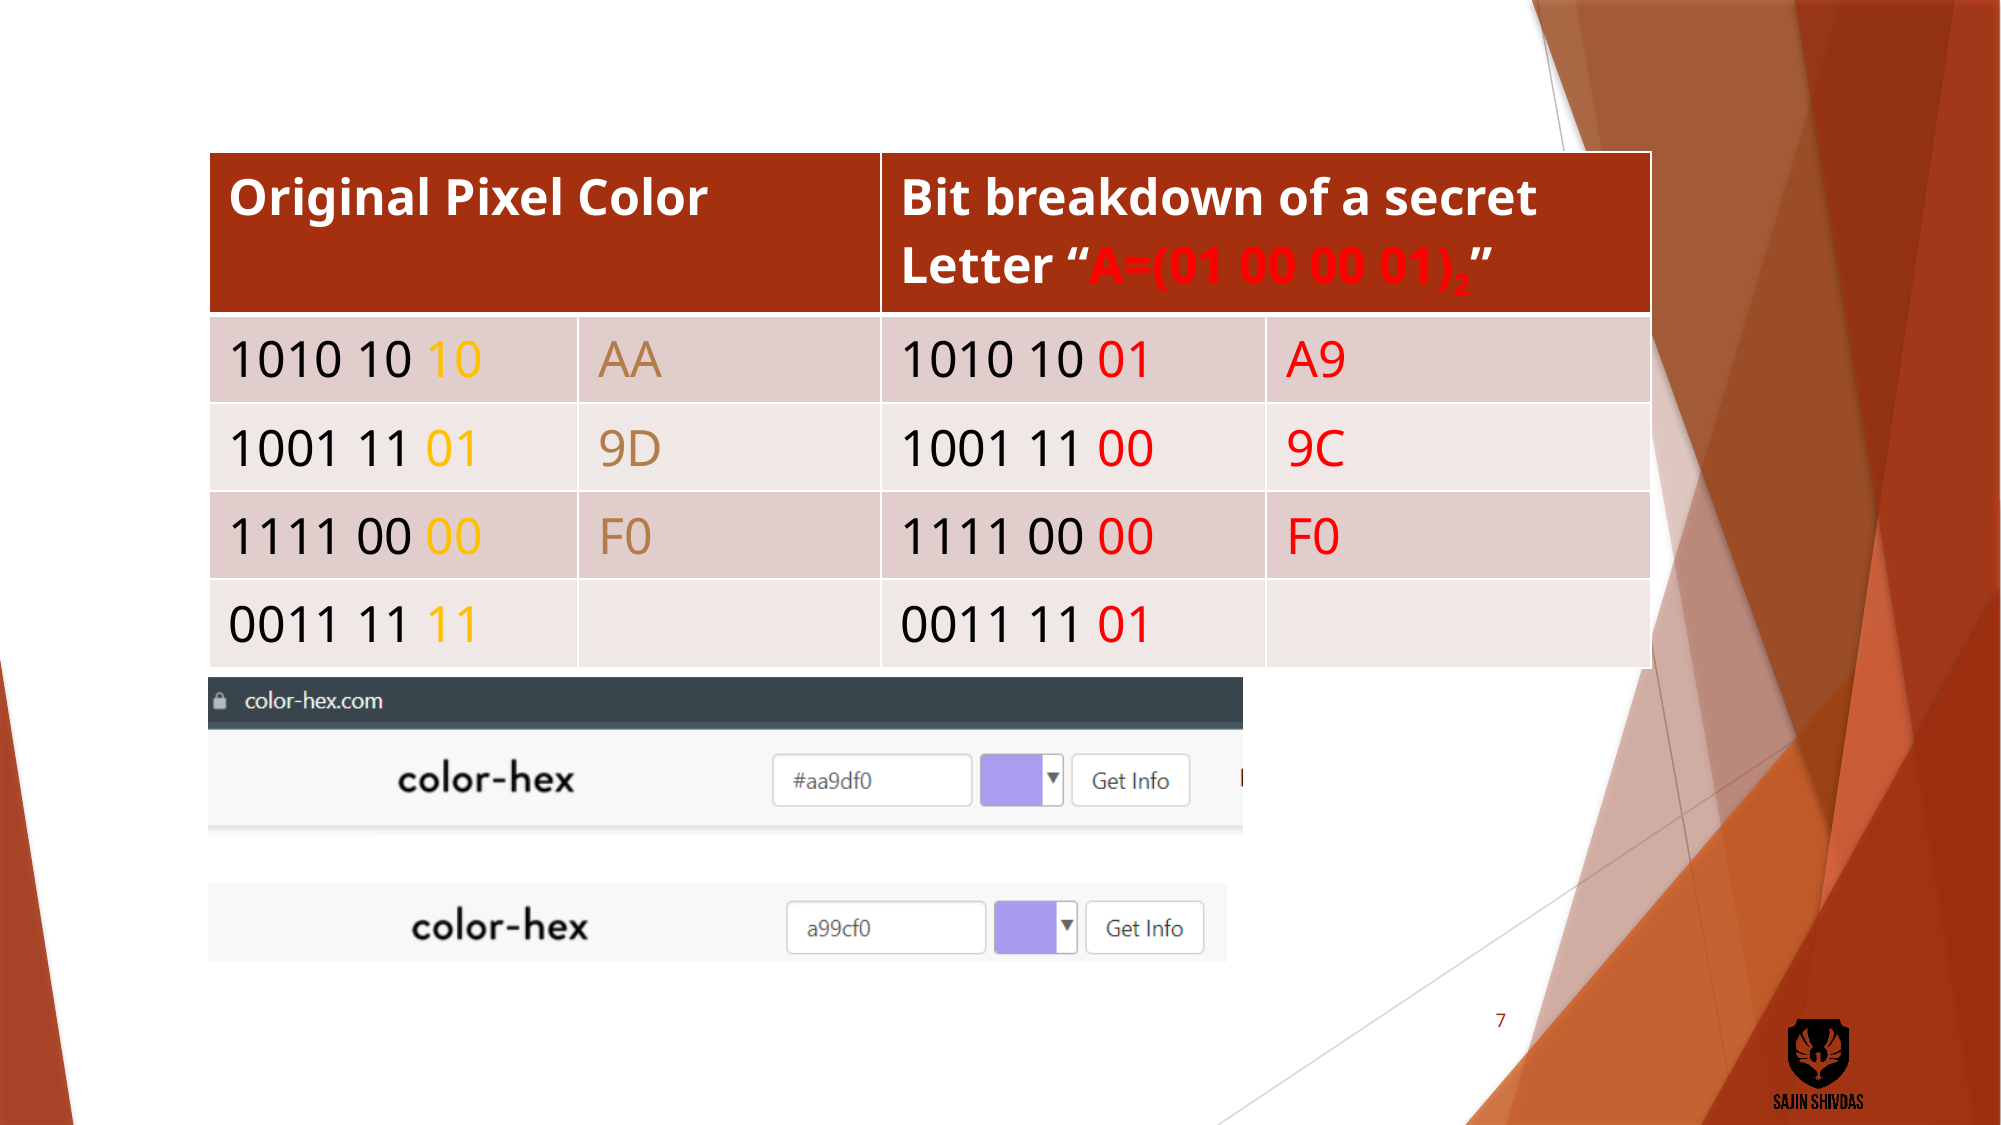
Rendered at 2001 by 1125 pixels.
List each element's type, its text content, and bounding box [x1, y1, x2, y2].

picture [1763, 1009, 1876, 1121]
table_header Bit breakdown of a secret Letter “A=(01 00 00 01)2” [882, 153, 1650, 312]
table_cell 1010 10 01 [882, 317, 1265, 402]
slide_number 7 [1409, 991, 1522, 1051]
table_cell A9 [1267, 317, 1650, 402]
picture [208, 883, 1227, 962]
table_cell [579, 580, 880, 667]
table_cell 9C [1267, 404, 1650, 490]
table_cell 0011 11 01 [882, 580, 1265, 667]
table_cell 1010 10 10 [210, 317, 577, 402]
table_cell AA [579, 317, 880, 402]
table_cell F0 [1267, 492, 1650, 578]
table_cell [1267, 580, 1650, 667]
table_header Original Pixel Color [210, 153, 880, 312]
table_cell 1111 00 00 [210, 492, 577, 578]
picture [208, 677, 1244, 862]
table_cell 1001 11 00 [882, 404, 1265, 490]
table_cell 9D [579, 404, 880, 490]
table_cell F0 [579, 492, 880, 578]
table_cell 1001 11 01 [210, 404, 577, 490]
table_cell 0011 11 11 [210, 580, 577, 667]
table_cell 1111 00 00 [882, 492, 1265, 578]
